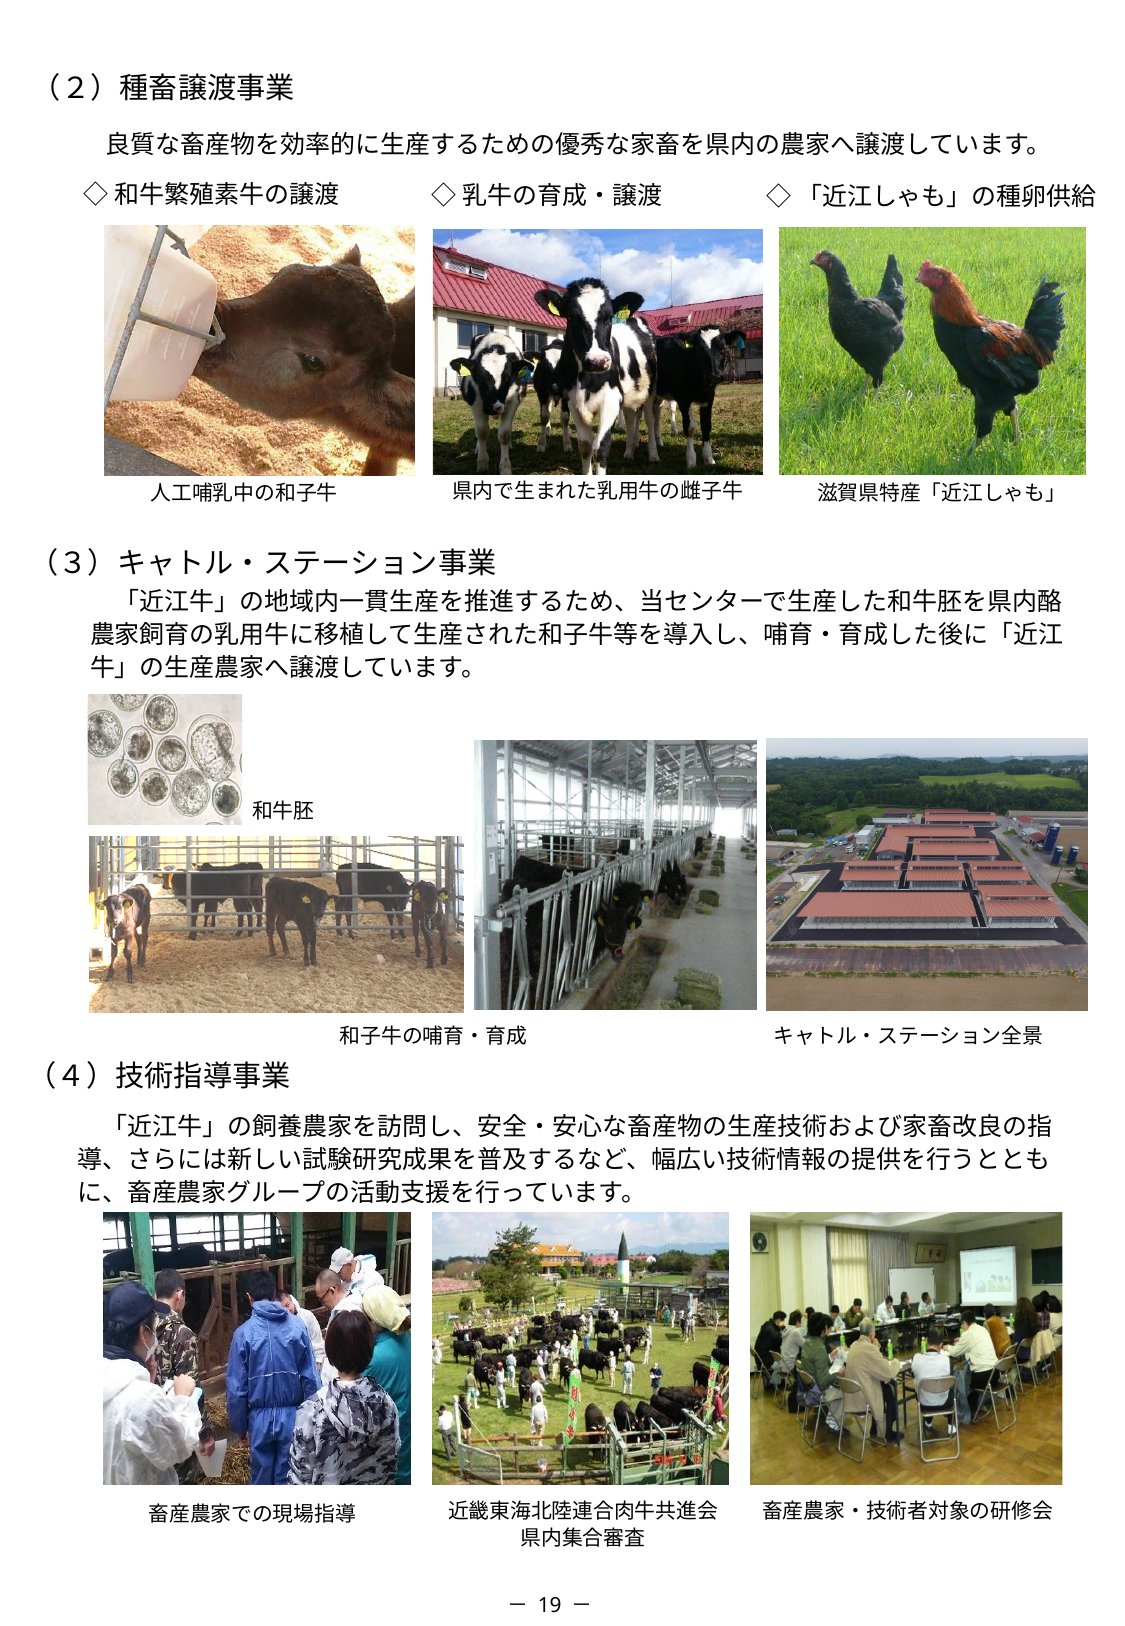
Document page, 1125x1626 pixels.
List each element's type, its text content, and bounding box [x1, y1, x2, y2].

text_box キャトル・ステーション全景 [741, 1015, 1075, 1055]
text_box 畜産農家・技術者対象の研修会 [739, 1487, 1090, 1530]
picture [766, 738, 1088, 1012]
text_box 近畿東海北陸連合肉牛共進会県内集合審査 [427, 1487, 739, 1558]
text_box 「近江牛」の地域内一貫生産を推進するため、当センターで生産した和牛胚を県内酪農家飼育の乳用牛に移植して生産された和子牛等を導入し、哺育・育成した後に「近江牛」の生産農家へ譲渡しています。 [75, 549, 1083, 715]
picture [88, 836, 465, 1013]
text_box （３）キャトル・ステーション事業 [14, 537, 512, 588]
text_box － 19 － [474, 1582, 625, 1625]
text_box ◇乳牛の育成・譲渡 [440, 169, 654, 219]
text_box （４）技術指導事業 [12, 1049, 306, 1100]
text_box 滋賀県特産「近江しゃも」 [774, 469, 1109, 512]
text_box 畜産農家での現場指導 [128, 1494, 377, 1533]
picture [778, 227, 1087, 475]
text_box ◇和牛繁殖素牛の譲渡 [29, 169, 395, 219]
text_box 和牛胚 [243, 787, 363, 830]
text_box 良質な畜産物を効率的に生産するための優秀な家畜を県内の農家へ譲渡しています。 [58, 112, 1075, 171]
picture [749, 1212, 1063, 1485]
picture [103, 1212, 411, 1485]
text_box 和子牛の哺育・育成 [266, 1013, 600, 1055]
text_box （２）種畜譲渡事業 [17, 62, 310, 113]
text_box 「近江牛」の飼養農家を訪問し、安全・安心な畜産物の生産技術および家畜改良の指導、さらには新しい試験研究成果を普及するなど、幅広い技術情報の提供を行うとともに、畜産農家グループの活動支援を行っています。 [63, 1100, 1071, 1213]
picture [432, 228, 764, 475]
picture [432, 1212, 729, 1485]
text_box 県内で生まれた乳用牛の雌子牛 [432, 482, 763, 511]
text_box ◇「近江しゃも」の種卵供給 [729, 169, 1125, 219]
picture [87, 694, 243, 826]
text_box 人工哺乳中の和子牛 [135, 483, 353, 512]
picture [104, 225, 416, 477]
picture [474, 740, 758, 1010]
